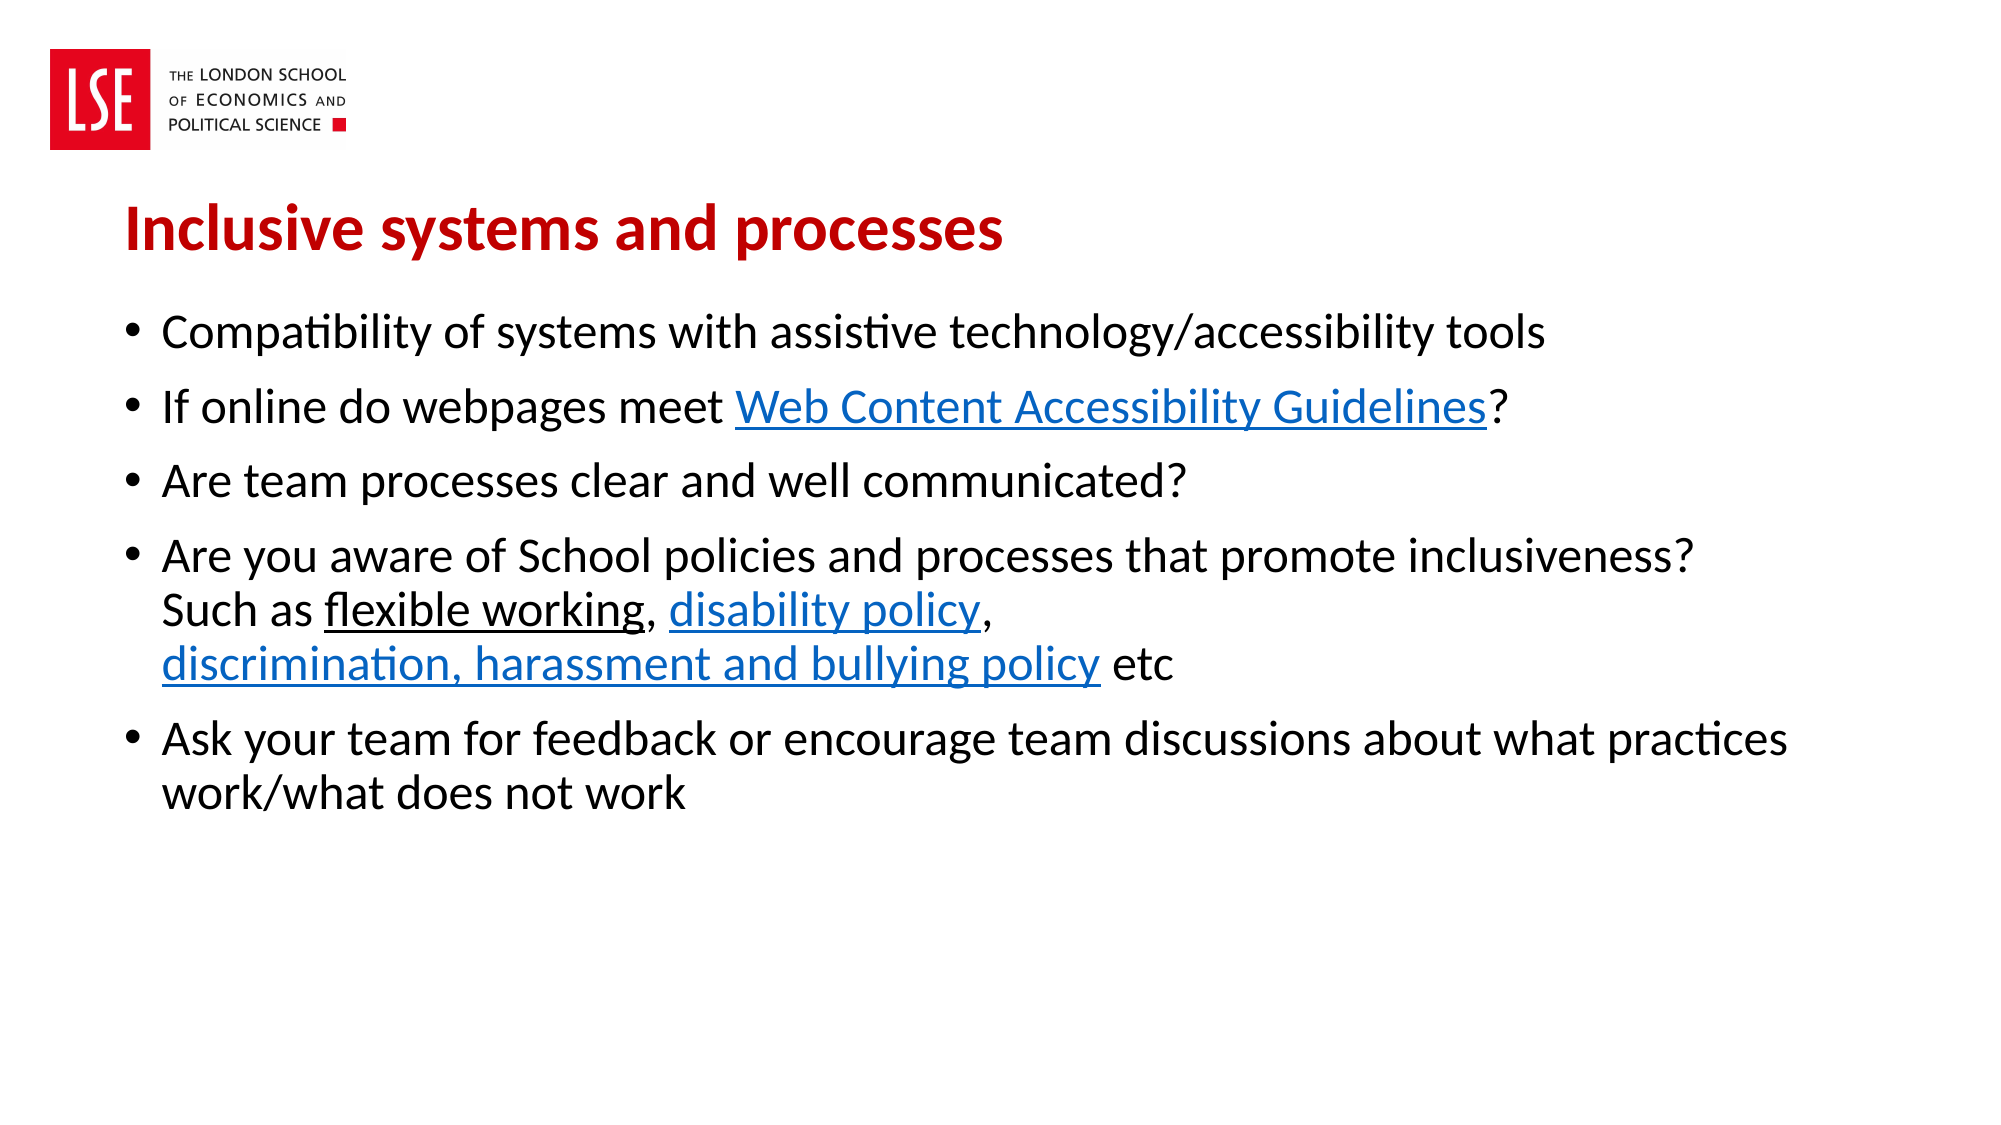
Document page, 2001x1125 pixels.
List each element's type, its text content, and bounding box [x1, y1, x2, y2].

list Inclusive systems and processes Compatibility of systems with assistive technology/accessibility tools If online do webpages meet Web Content Accessibility Guidelines? Are team processes clear and well communicated? Are you aware of School policies and processes that promote inclusiveness? Such as flexible working, disability policy, discrimination, harassment and bullying policy etc Ask your team for feedback or encourage team discussions about what practices work/what does not work [124, 232, 1790, 1026]
picture [50, 49, 346, 150]
